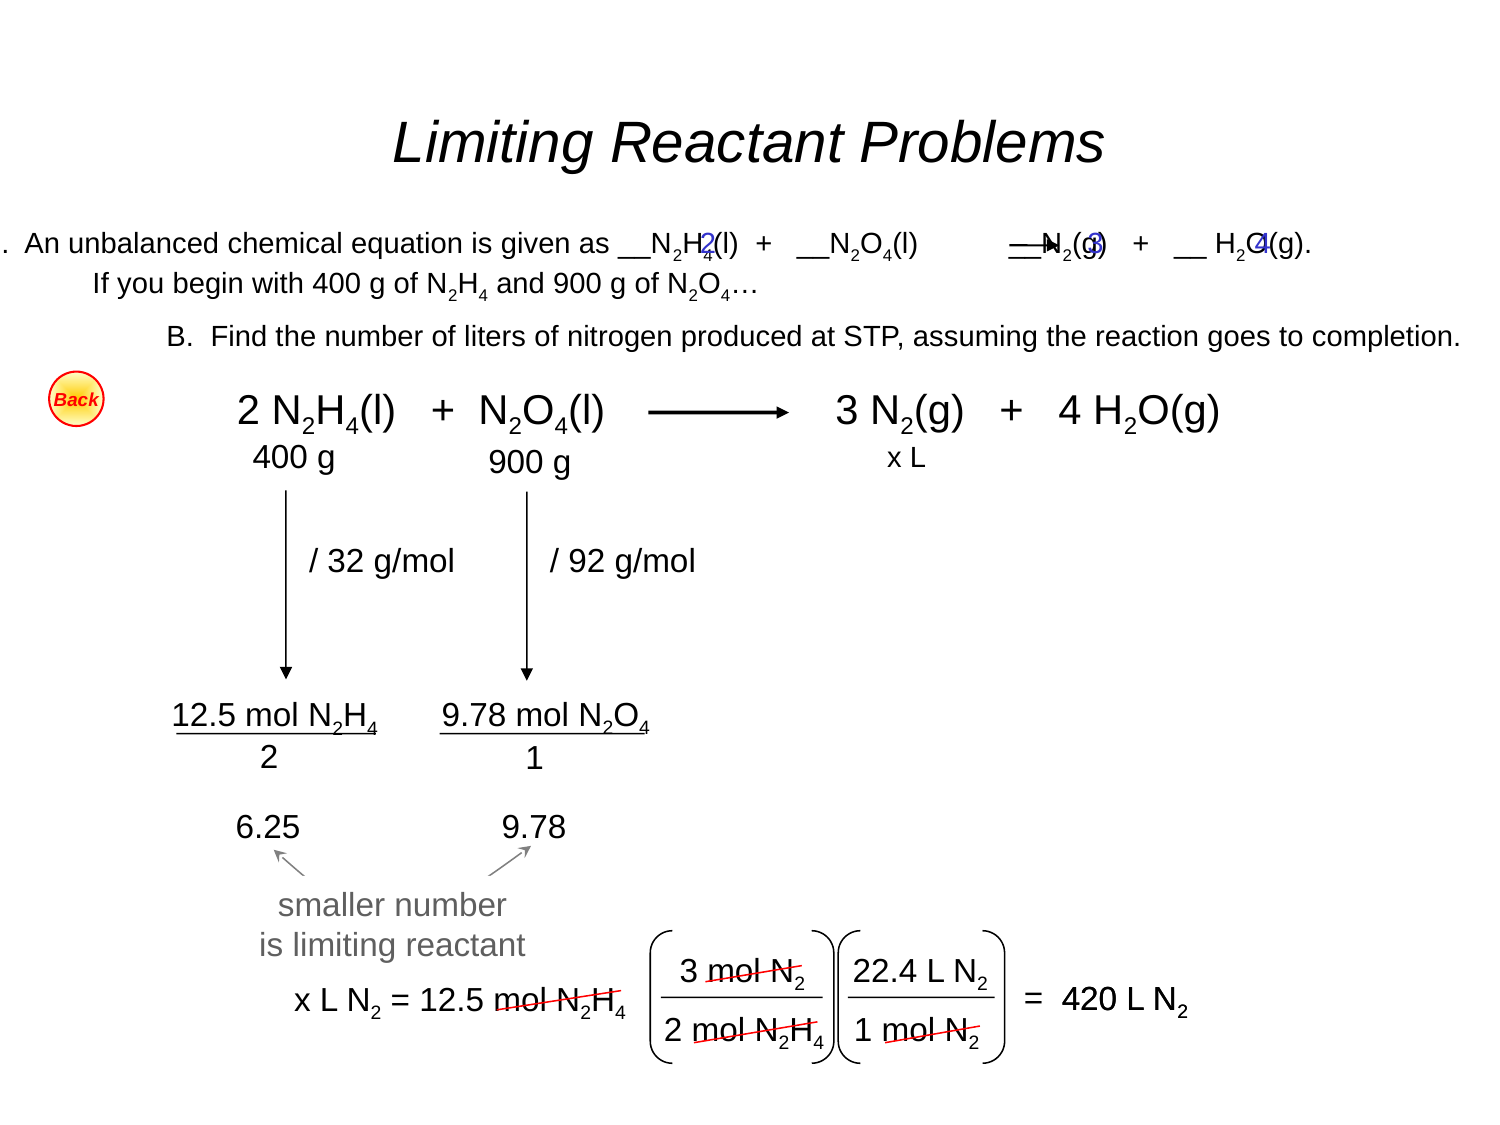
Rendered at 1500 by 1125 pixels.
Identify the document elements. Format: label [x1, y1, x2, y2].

text_box [0, 217, 1486, 360]
text_box [426, 685, 665, 784]
text_box [49, 371, 104, 427]
text_box [156, 685, 393, 783]
text_box [279, 490, 293, 680]
text_box [520, 491, 534, 681]
text_box [535, 531, 712, 587]
text_box [1009, 968, 1203, 1030]
text_box [649, 930, 1005, 1064]
text_box [294, 531, 471, 587]
text_box [222, 375, 1236, 488]
title [74, 44, 1426, 233]
text_box [220, 797, 641, 1031]
